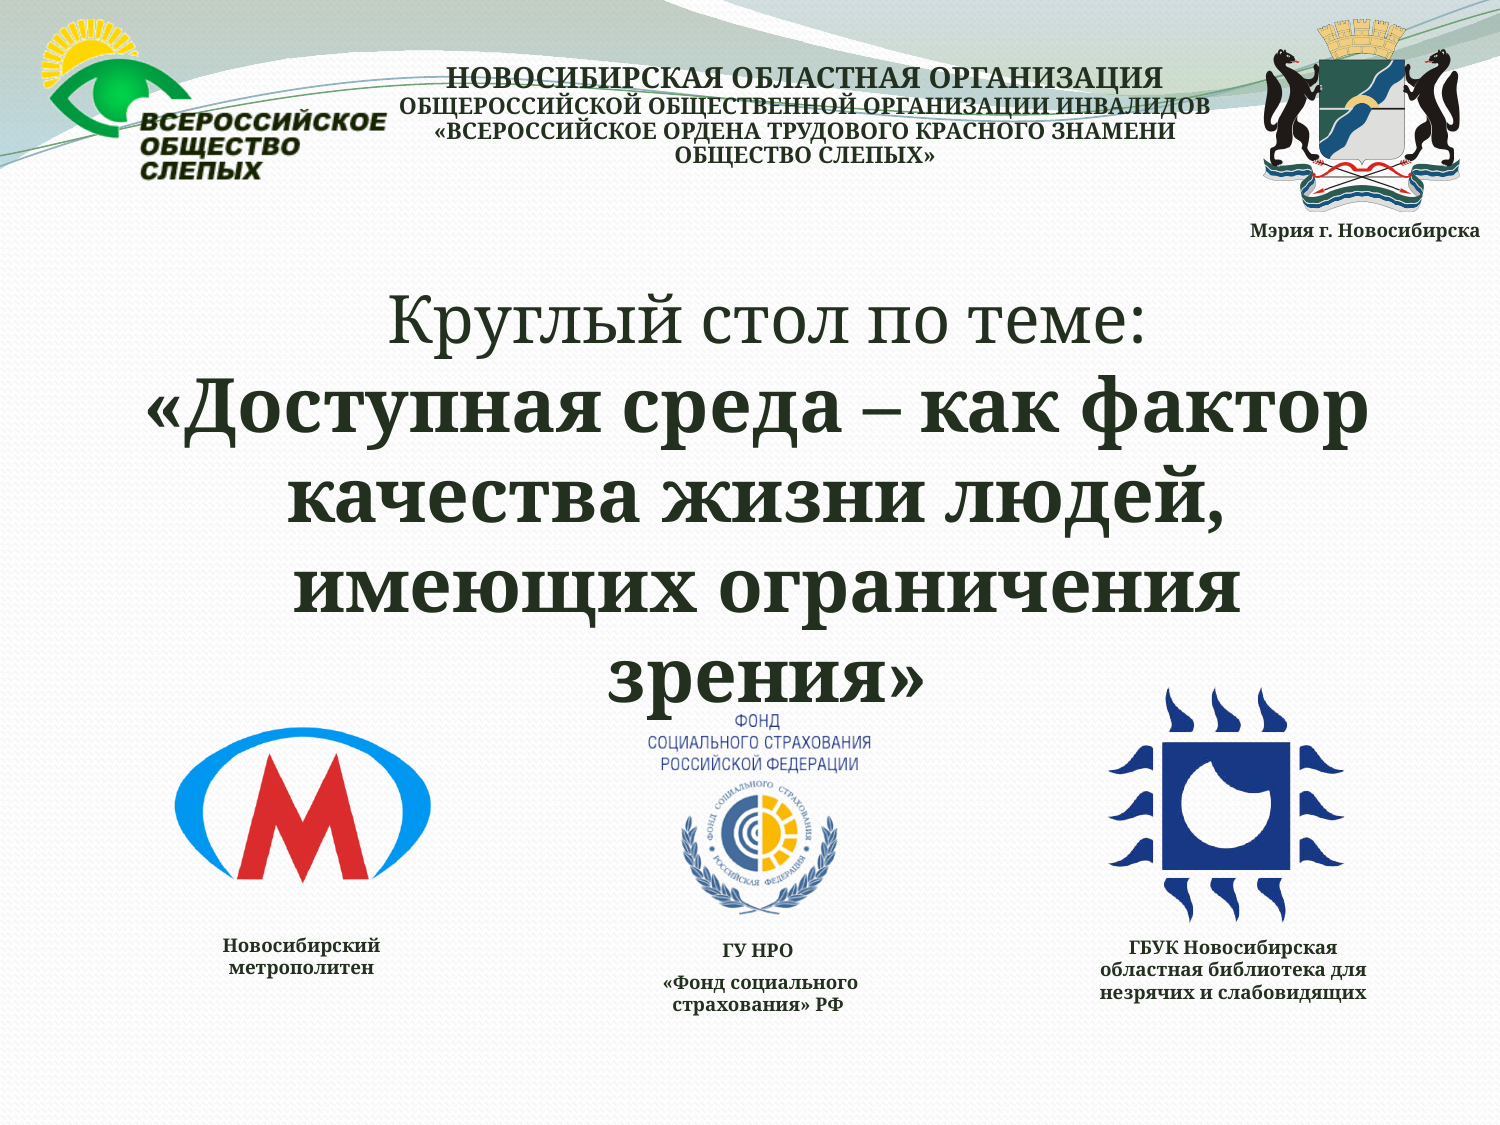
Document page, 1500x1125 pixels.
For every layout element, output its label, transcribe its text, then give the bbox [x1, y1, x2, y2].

picture [37, 18, 391, 182]
text_box ГУ НРО «Фонд социального страхования» РФ [641, 931, 880, 1024]
text_box Круглый стол по теме: «Доступная среда – как фактор качества жизни людей, имеющих ограничения зрения» [126, 306, 1409, 689]
text_box Новосибирский метрополитен [186, 926, 417, 986]
picture [1106, 685, 1354, 933]
text_box Мэрия г. Новосибирска [1230, 211, 1500, 249]
text_box НОВОСИБИРСКАЯ ОБЛАСТНАЯ ОРГАНИЗАЦИЯ ОБЩЕРОССИЙСКОЙ ОБЩЕСТВЕННОЙ ОРГАНИЗАЦИИ ИНВАЛИДОВ «ВСЕРОССИЙСКОЕ ОРДЕНА ТРУДОВОГО КРАСНОГО ЗНАМЕНИ ОБЩЕСТВО СЛЕПЫХ» [360, 55, 1250, 204]
text_box ГБУК Новосибирская областная библиотека для незрячих и слабовидящих [1073, 928, 1393, 1011]
picture [647, 713, 872, 921]
picture [169, 721, 436, 886]
picture [1263, 19, 1460, 212]
text_box [725, 537, 775, 588]
